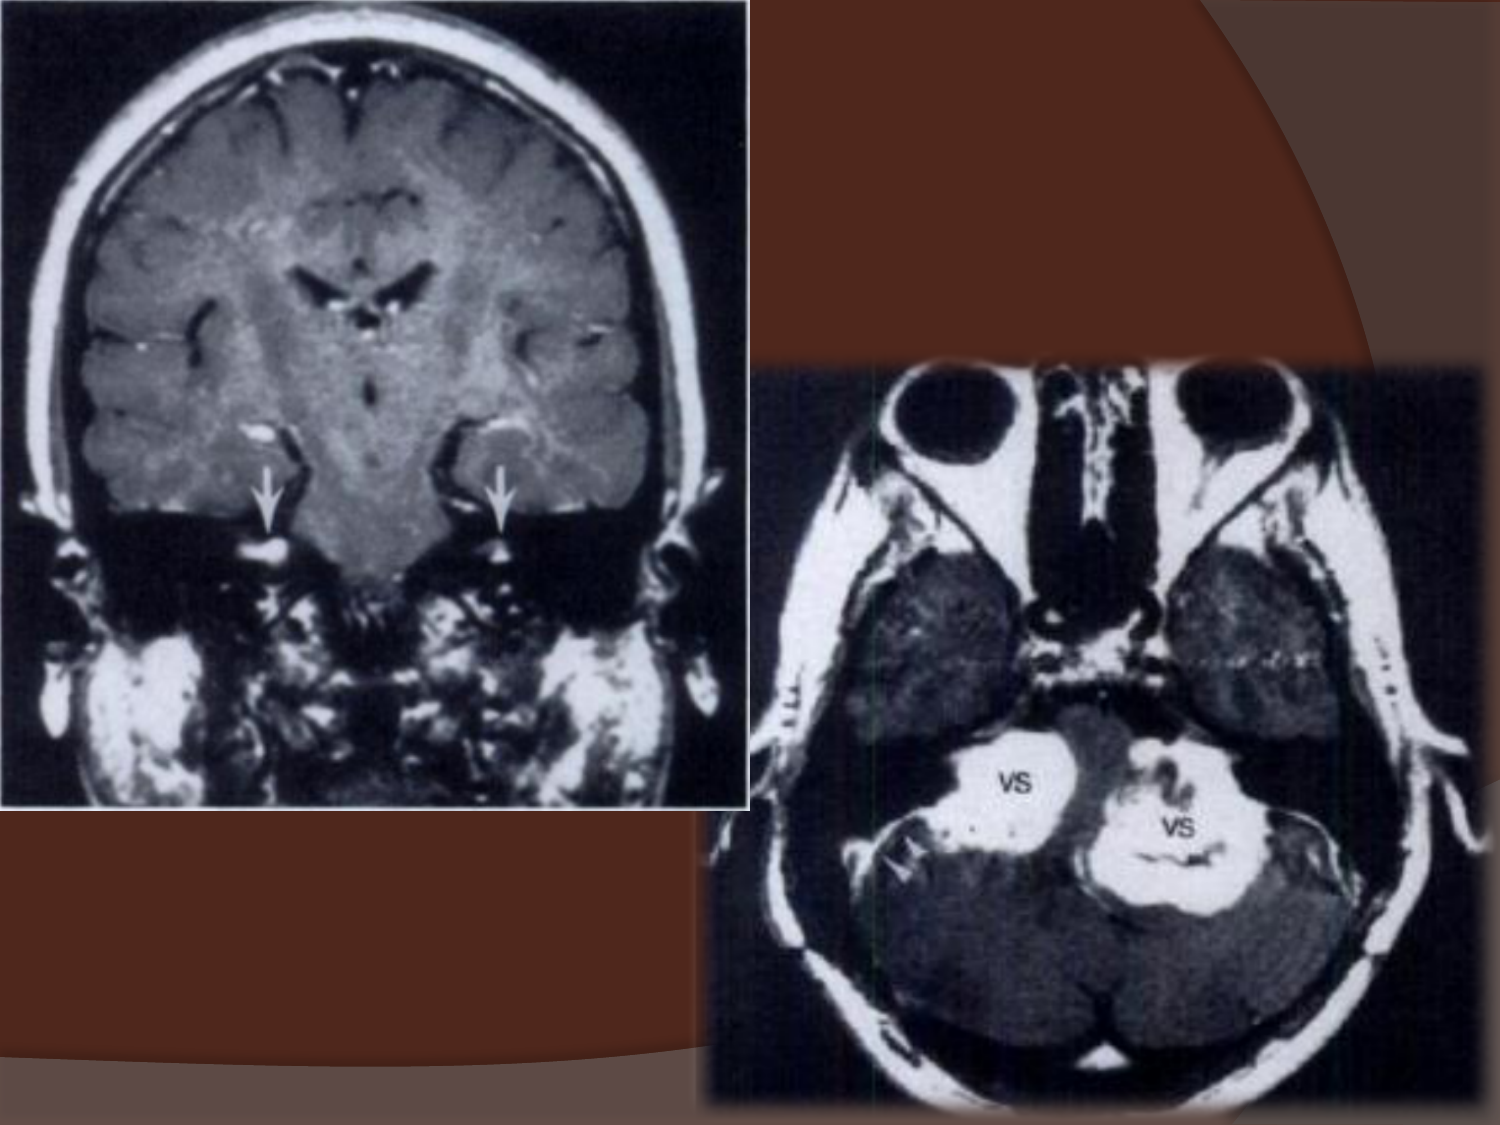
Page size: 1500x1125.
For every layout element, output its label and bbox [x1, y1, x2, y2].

picture [687, 349, 1500, 1125]
picture [0, 0, 751, 812]
